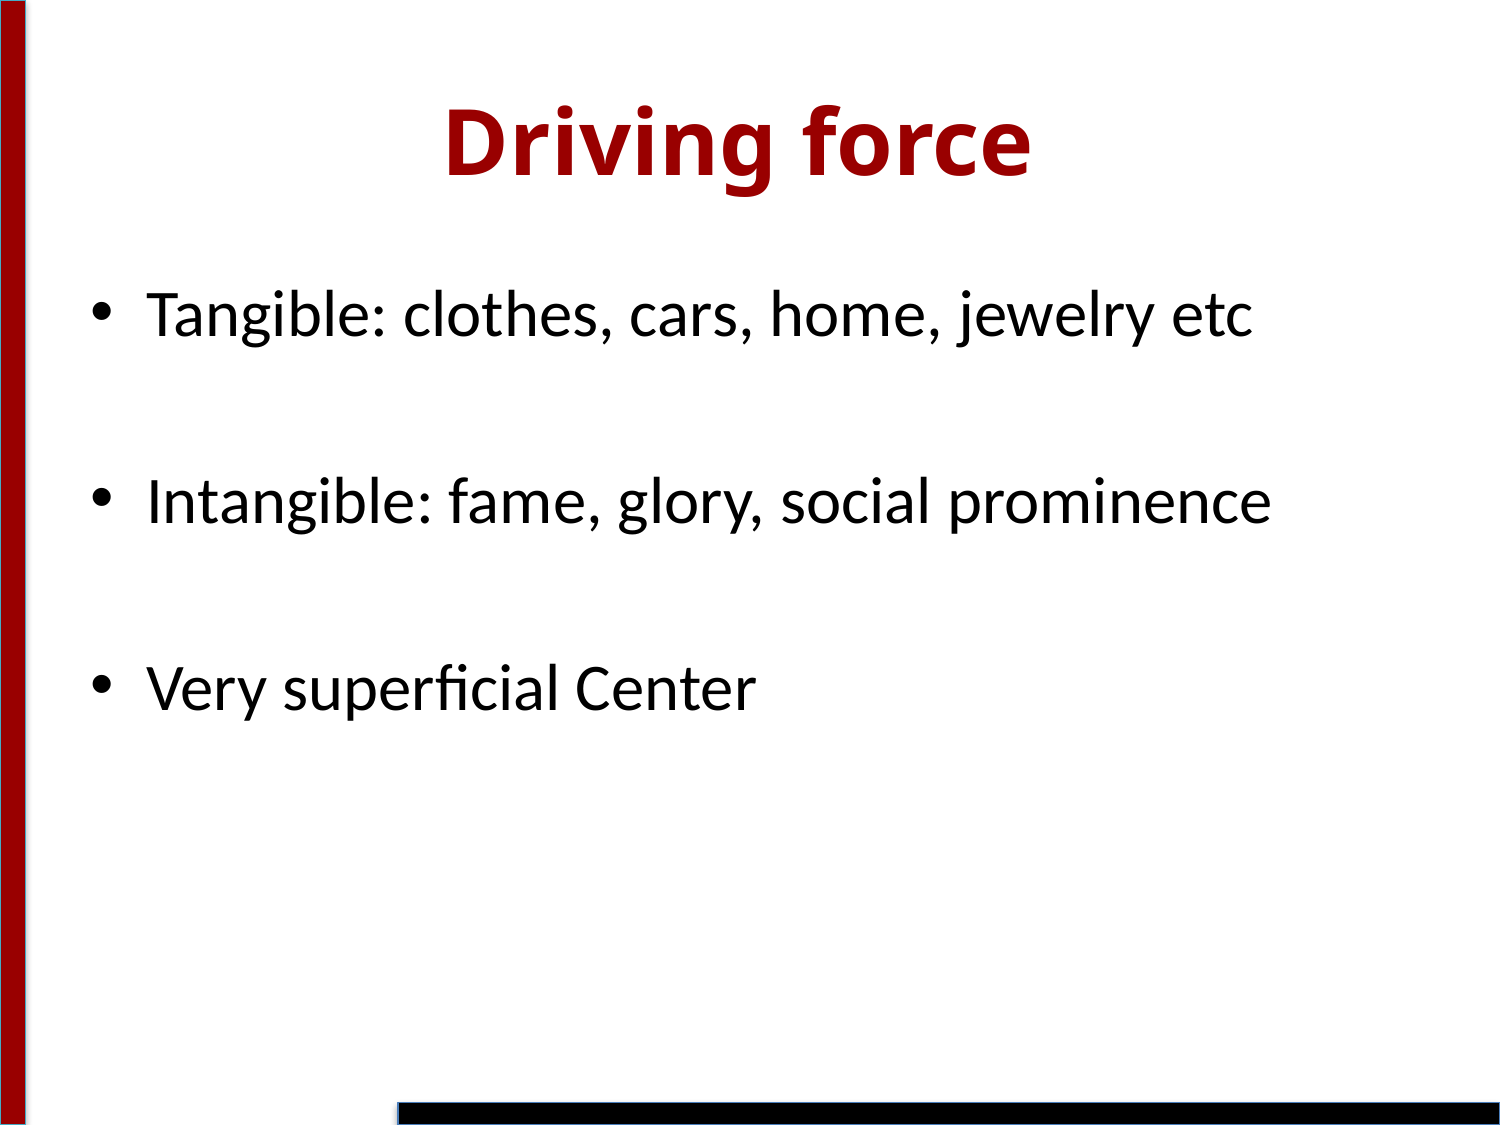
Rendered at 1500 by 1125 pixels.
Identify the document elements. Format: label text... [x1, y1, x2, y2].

list Tangible: clothes, cars, home, jewelry etc Intangible: fame, glory, social prominence Very superficial Center [75, 262, 1425, 1005]
title Driving force [75, 45, 1425, 233]
